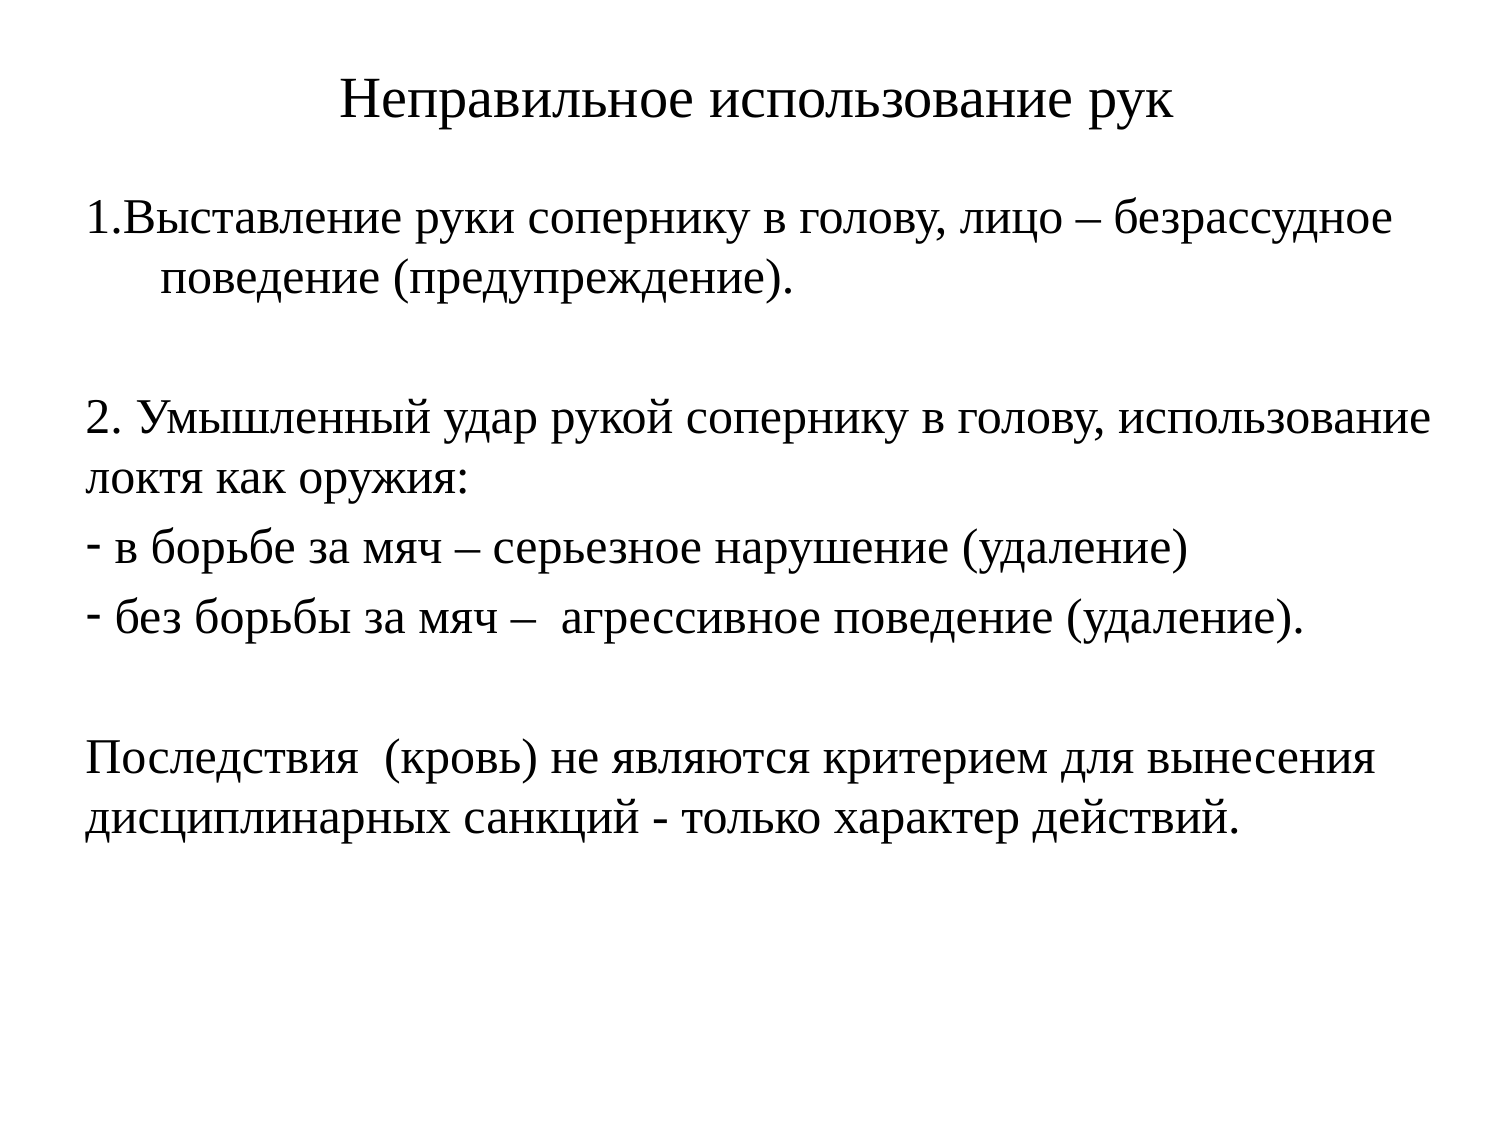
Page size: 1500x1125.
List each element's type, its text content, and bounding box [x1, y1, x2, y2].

title Неправильное использование рук [81, 0, 1433, 175]
list 1.Выставление руки сопернику в голову, лицо – безрассудное поведение (предупреждение). 2. Умышленный удар рукой сопернику в голову, использование локтя как оружия: в борьбе за мяч – серьезное нарушение (удаление) без борьбы за мяч – агрессивное поведение (удаление). Последствия (кровь) не являются критерием для вынесения дисциплинарных санкций - только характер действий. [70, 175, 1471, 862]
